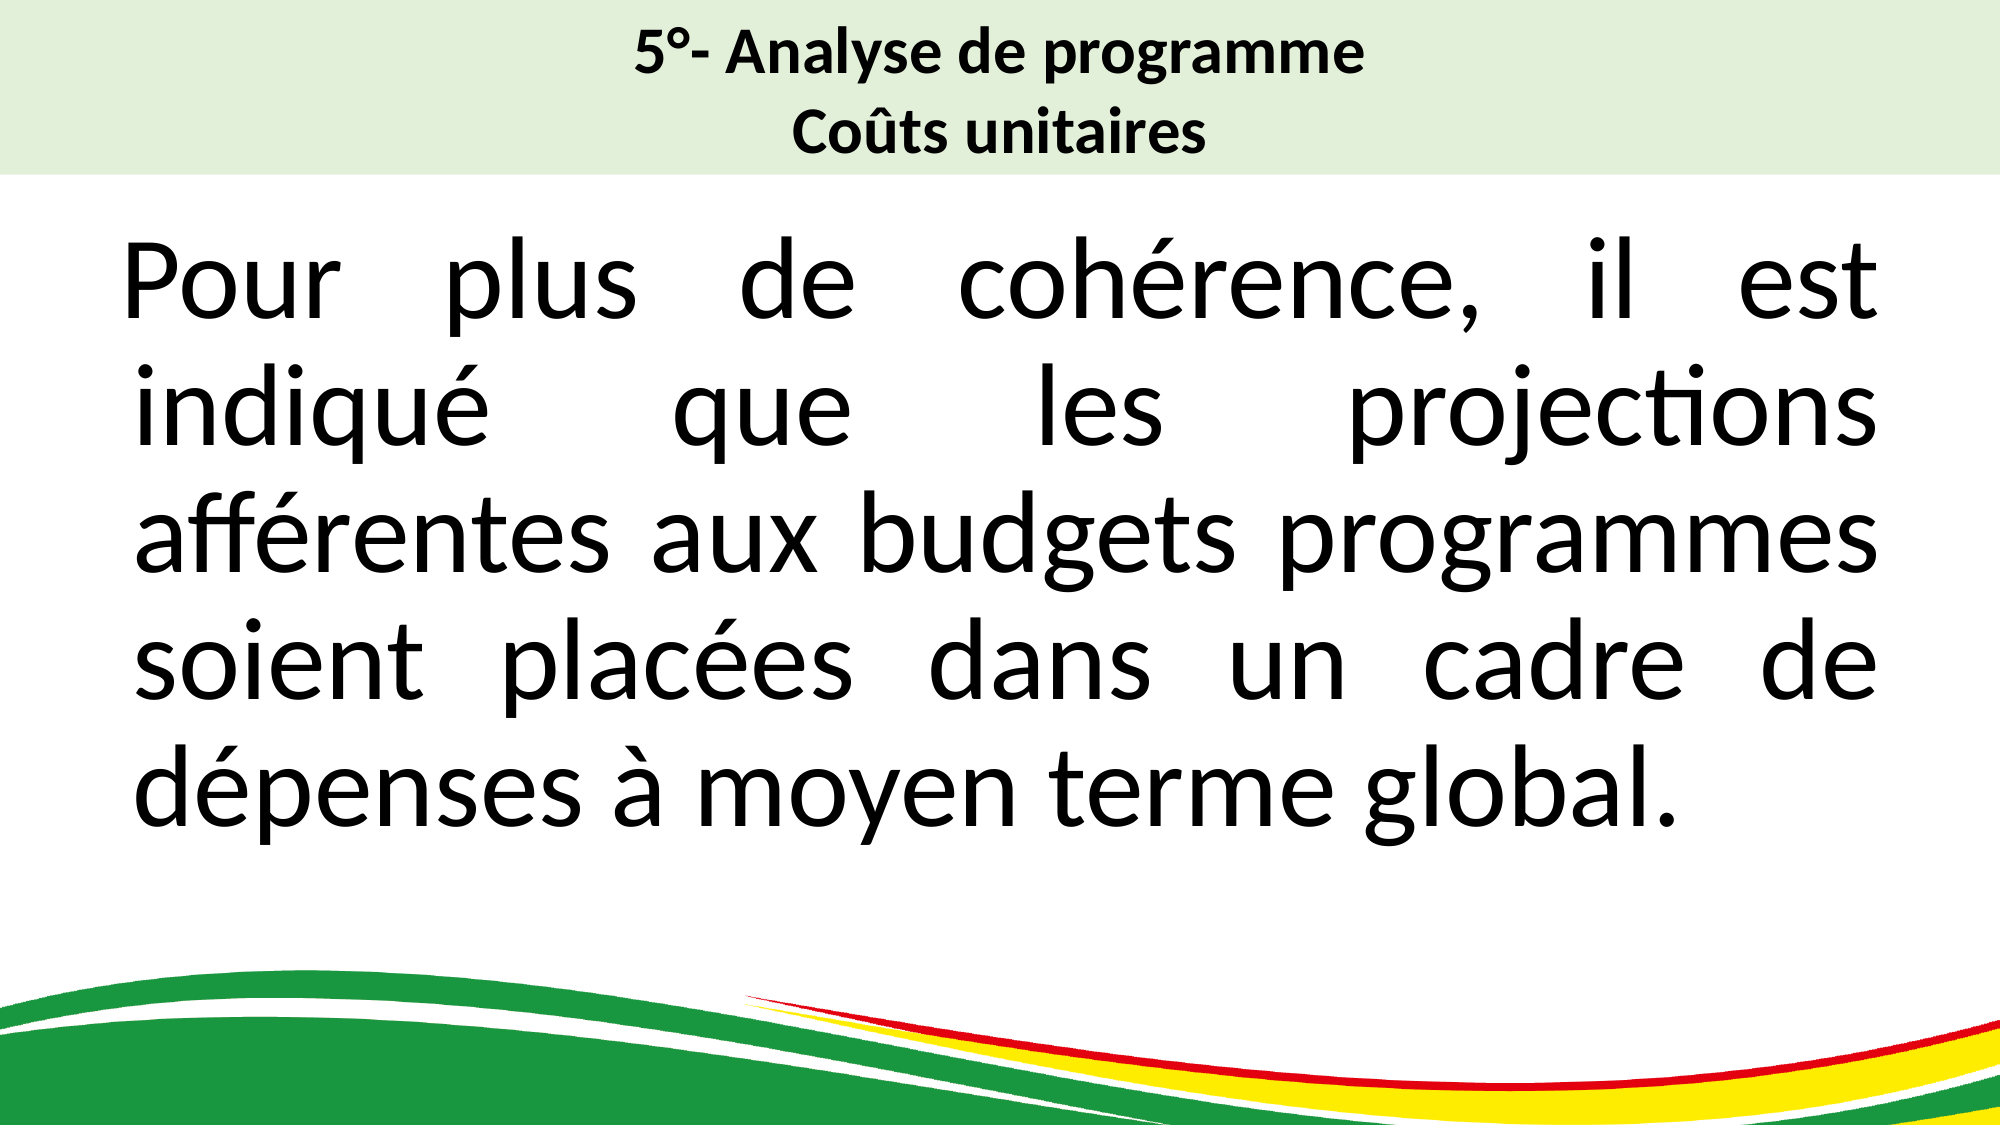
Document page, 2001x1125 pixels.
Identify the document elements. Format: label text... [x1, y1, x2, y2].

text_box 5°- Analyse de programme Coûts unitaires [0, 0, 2000, 175]
text_box Pour plus de cohérence, il est indiqué que les projections afférentes aux budgets programmes soient placées dans un cadre de dépenses à moyen terme global. [79, 210, 1896, 970]
picture [0, 970, 2000, 1125]
